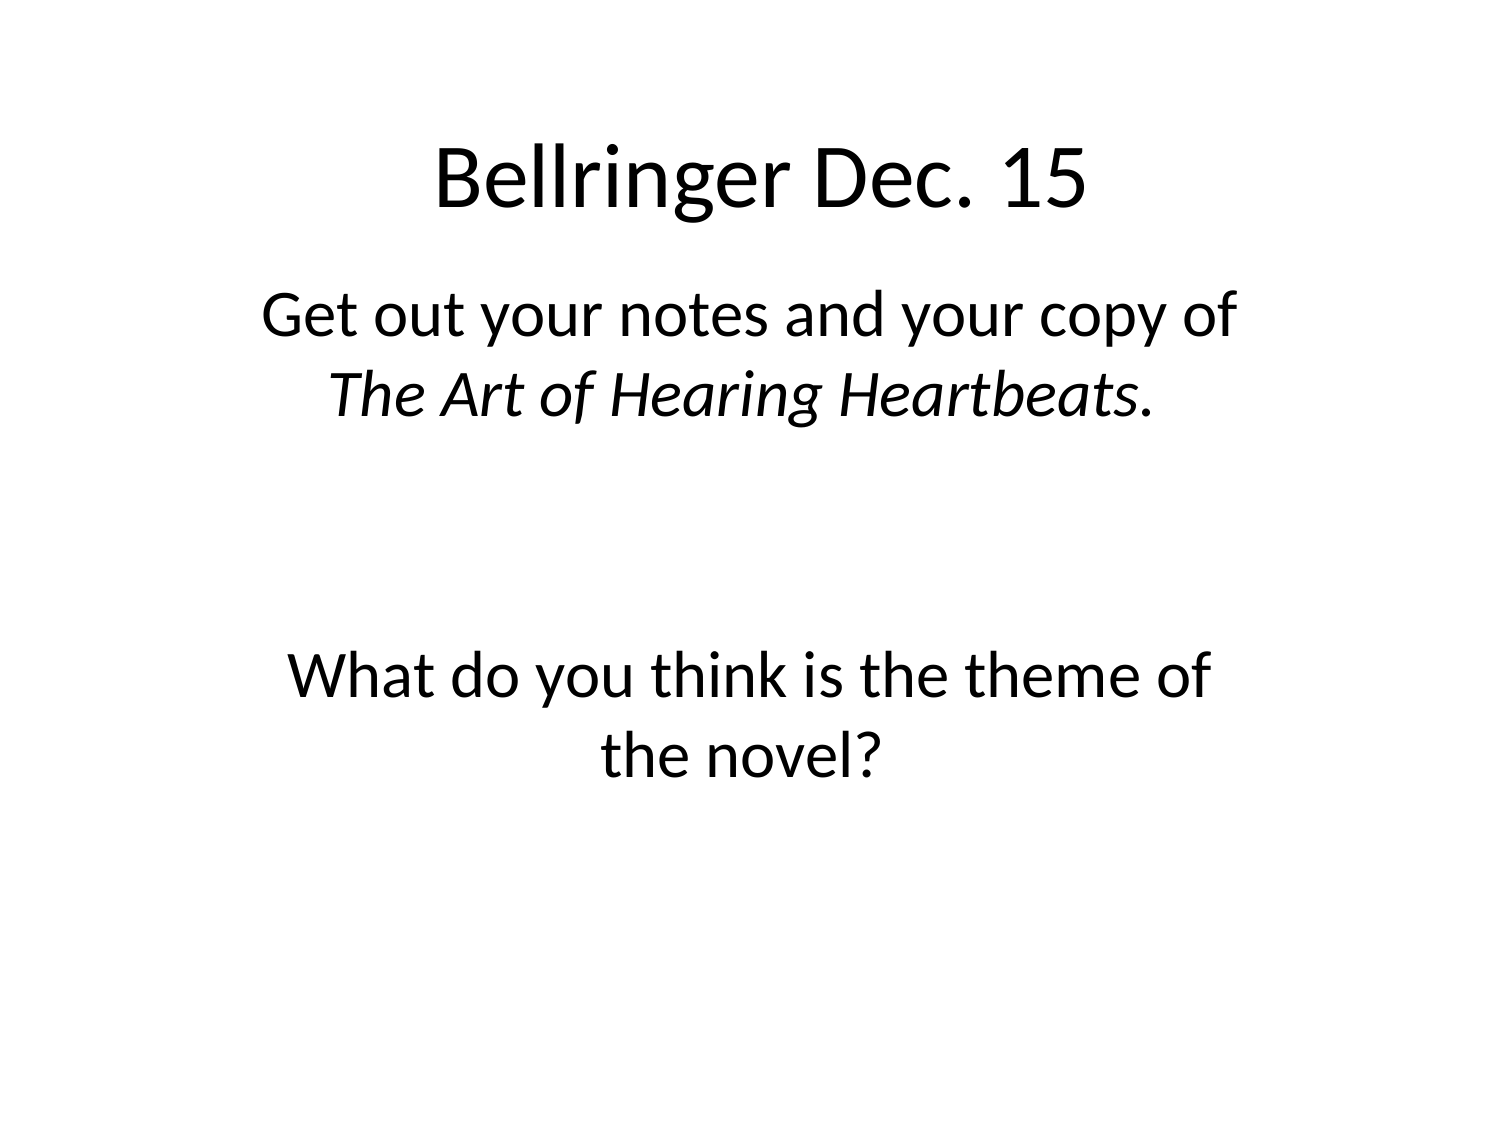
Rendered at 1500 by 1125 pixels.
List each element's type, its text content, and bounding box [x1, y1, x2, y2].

subtitle Get out your notes and your copy of The Art of Hearing Heartbeats. What do you think is the theme of the novel? [225, 262, 1275, 850]
title Bellringer Dec. 15 [125, 50, 1400, 292]
